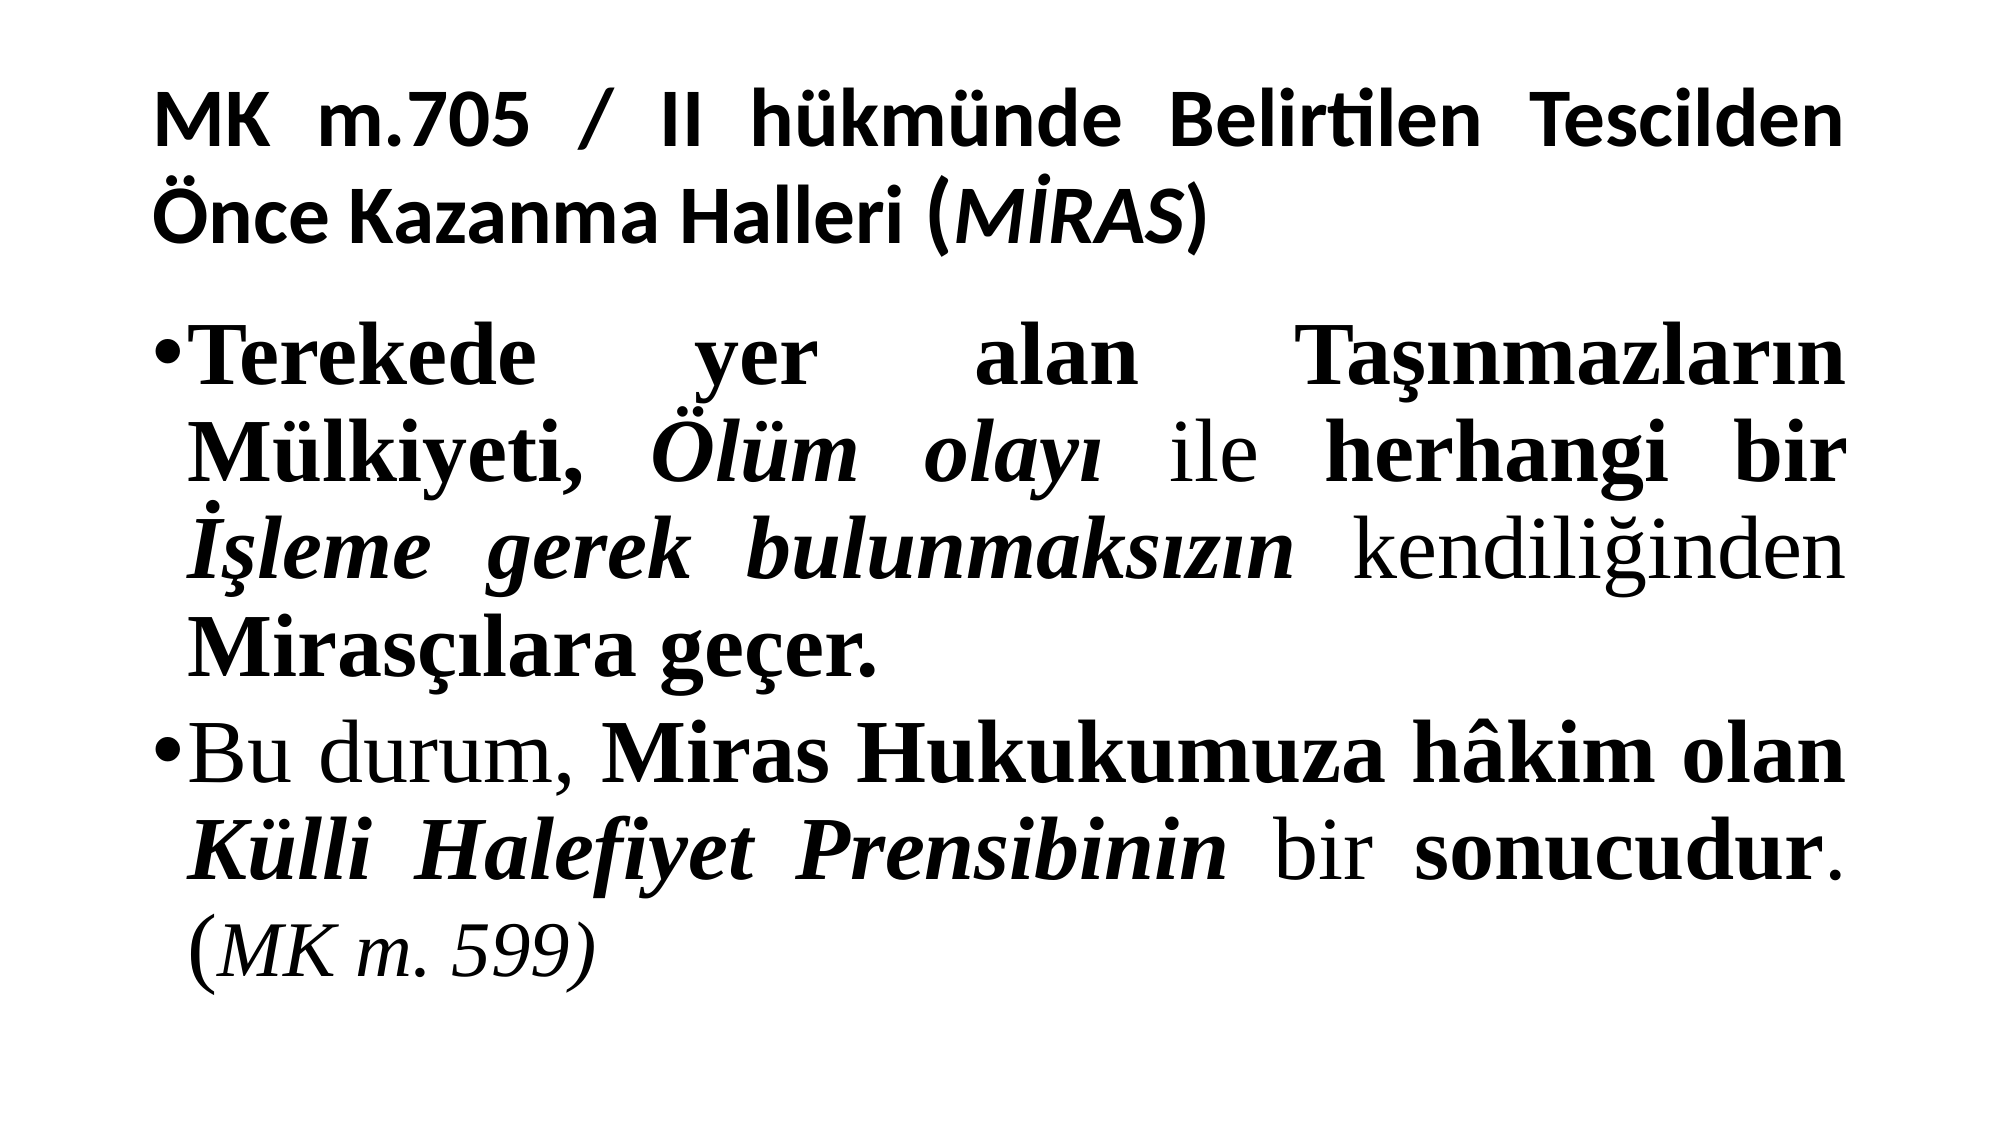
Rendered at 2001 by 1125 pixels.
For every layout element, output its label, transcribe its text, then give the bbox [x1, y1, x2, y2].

title MK m.705 / II hükmünde Belirtilen Tescilden Önce Kazanma Halleri (MİRAS) [137, 59, 1863, 278]
list Terekede yer alan Taşınmazların Mülkiyeti, Ölüm olayı ile herhangi bir İşleme gerek bulunmaksızın kendiliğinden Mirasçılara geçer. Bu durum, Miras Hukukumuza hâkim olan Külli Halefiyet Prensibinin bir sonucudur. (MK m. 599) [137, 299, 1863, 1014]
